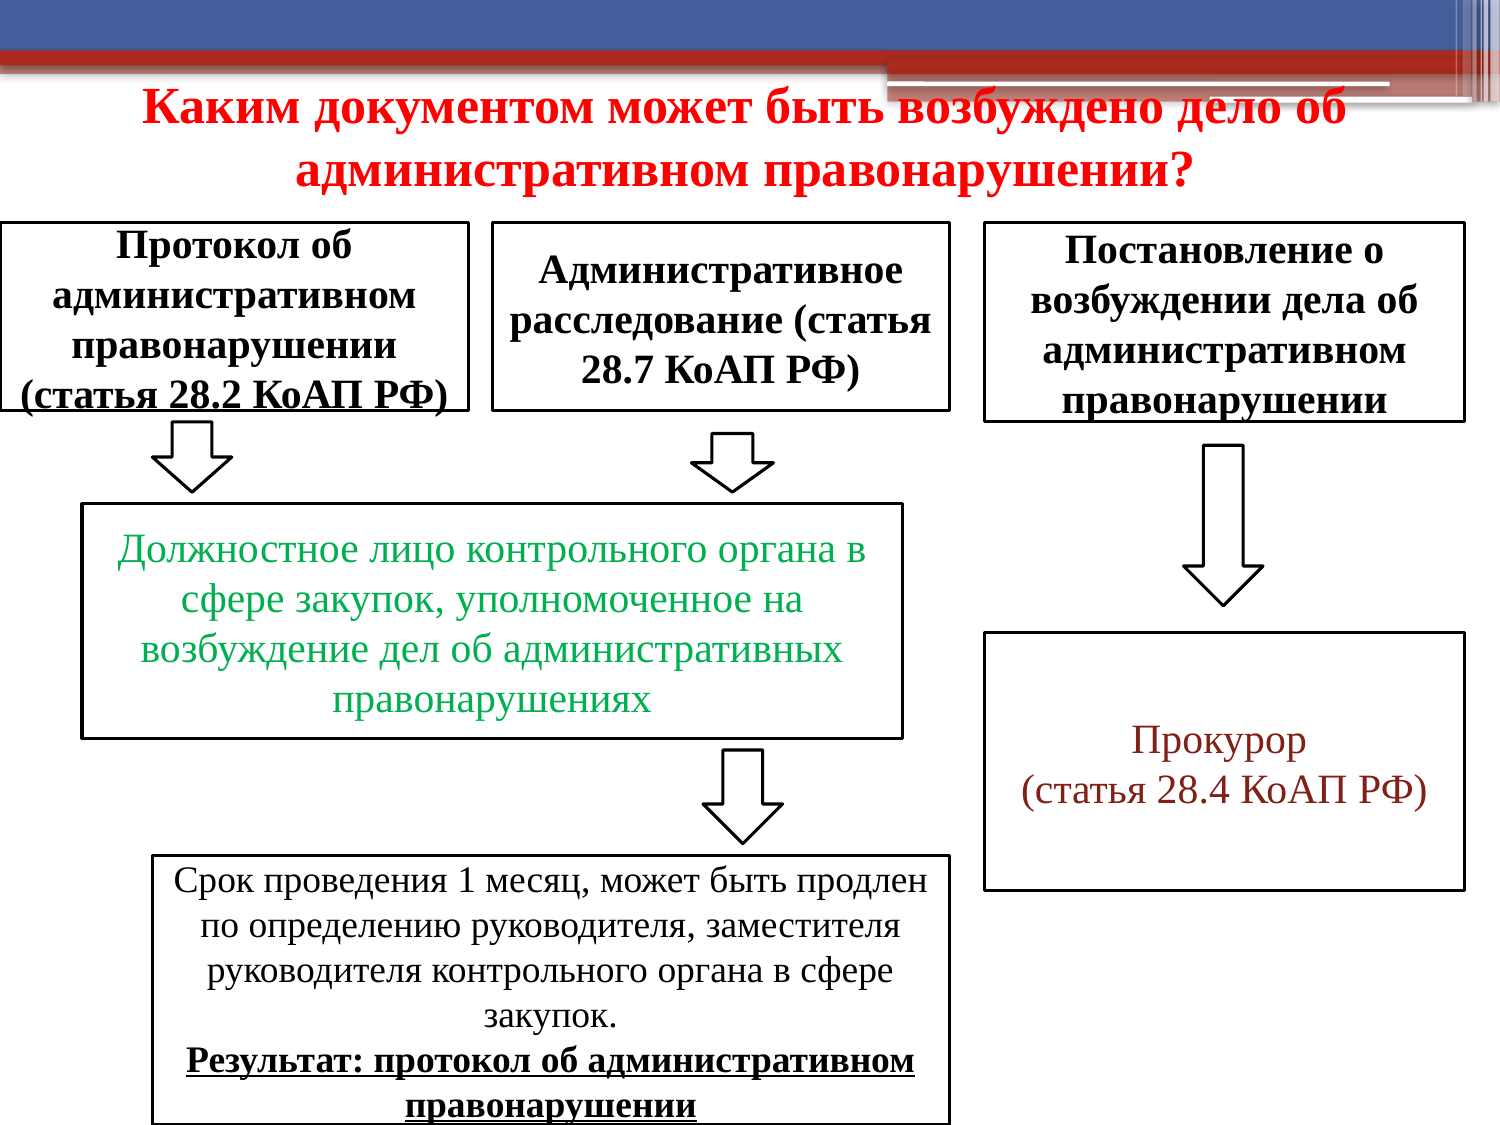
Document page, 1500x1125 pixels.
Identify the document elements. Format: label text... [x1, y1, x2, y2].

text_box [150, 420, 234, 494]
text_box [689, 431, 775, 494]
text_box Административное расследование (статья 28.7 КоАП РФ) [491, 221, 951, 412]
text_box [1182, 443, 1265, 607]
text_box Протокол об административном правонарушении (статья 28.2 КоАП РФ) [0, 221, 470, 412]
title Каким документом может быть возбуждено дело об административном правонарушении? [70, 46, 1421, 222]
text_box Должностное лицо контрольного органа в сфере закупок, уполномоченное на возбуждение дел об административных правонарушениях [80, 502, 904, 740]
text_box Прокурор (статья 28.4 КоАП РФ) [983, 631, 1466, 892]
text_box Постановление о возбуждении дела об административном правонарушении [983, 221, 1466, 423]
text_box [701, 748, 784, 845]
text_box Срок проведения 1 месяц, может быть продлен по определению руководителя, заместителя руководителя контрольного органа в сфере закупок. Результат: протокол об административном правонарушении [151, 854, 951, 1125]
